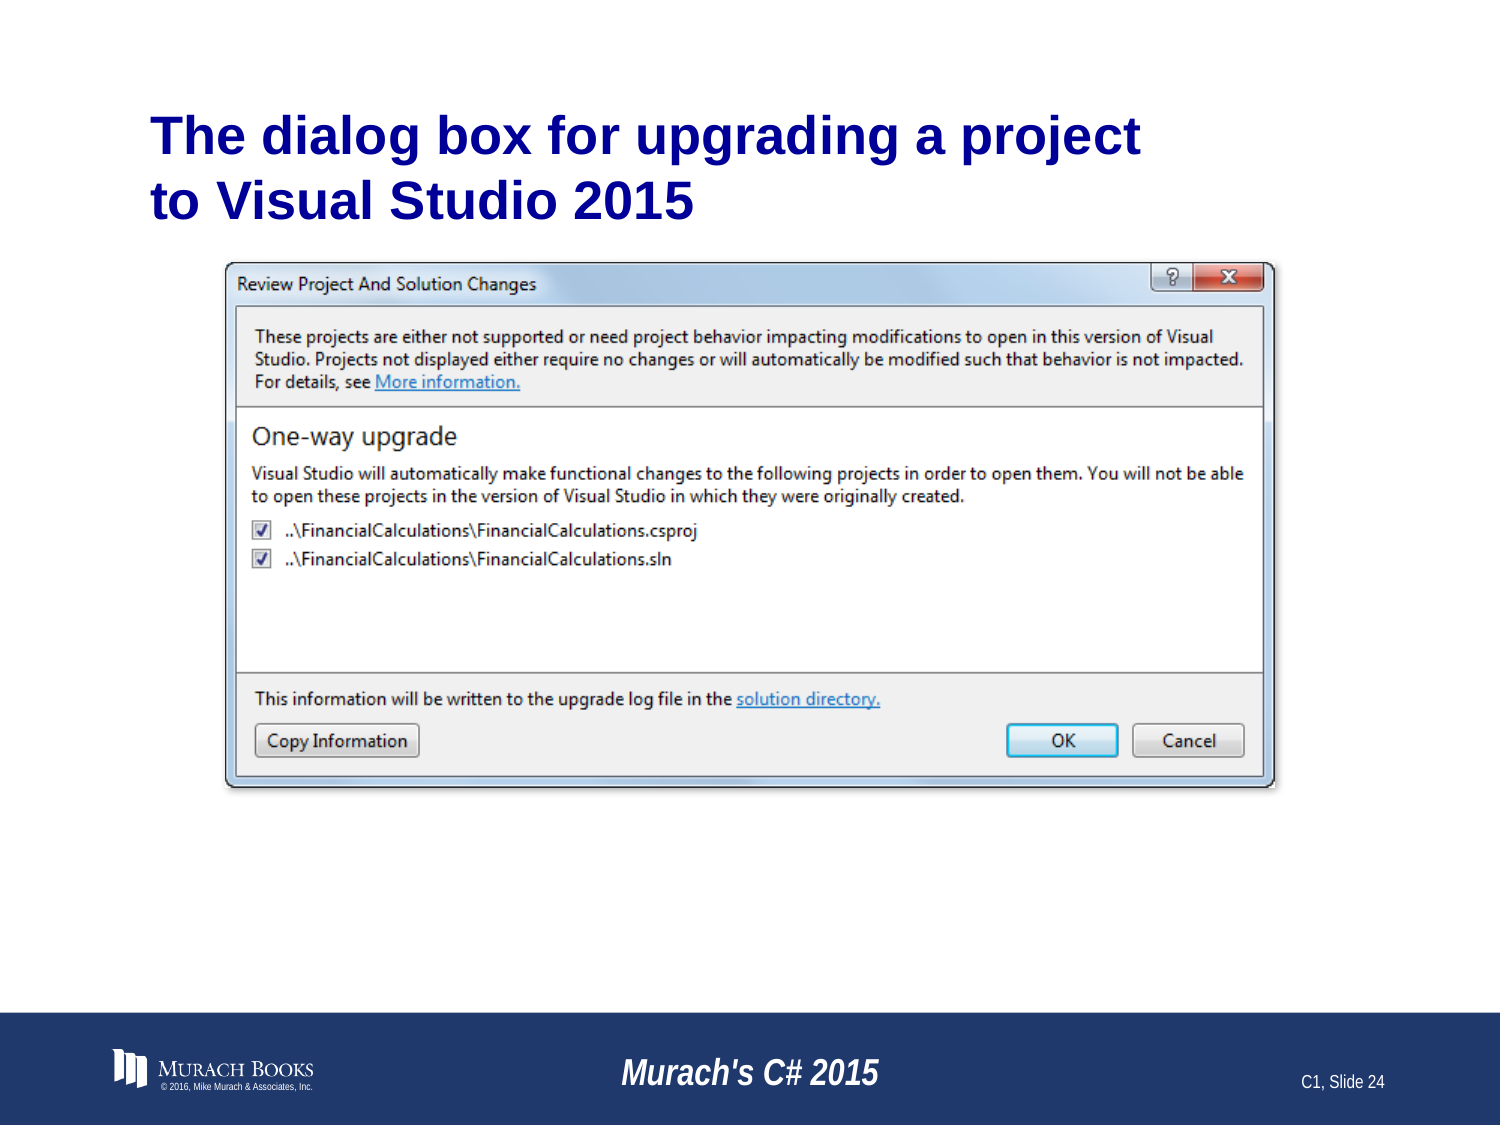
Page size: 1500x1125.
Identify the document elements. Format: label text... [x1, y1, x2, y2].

slide_number C1, Slide 24 [1087, 1025, 1400, 1100]
picture [224, 262, 1276, 788]
title The dialog box for upgrading a project to Visual Studio 2015 [150, 99, 1350, 232]
footer © 2016, Mike Murach & Associates, Inc. [12, 1025, 463, 1100]
slide_number Murach's C# 2015 [463, 1025, 1050, 1100]
